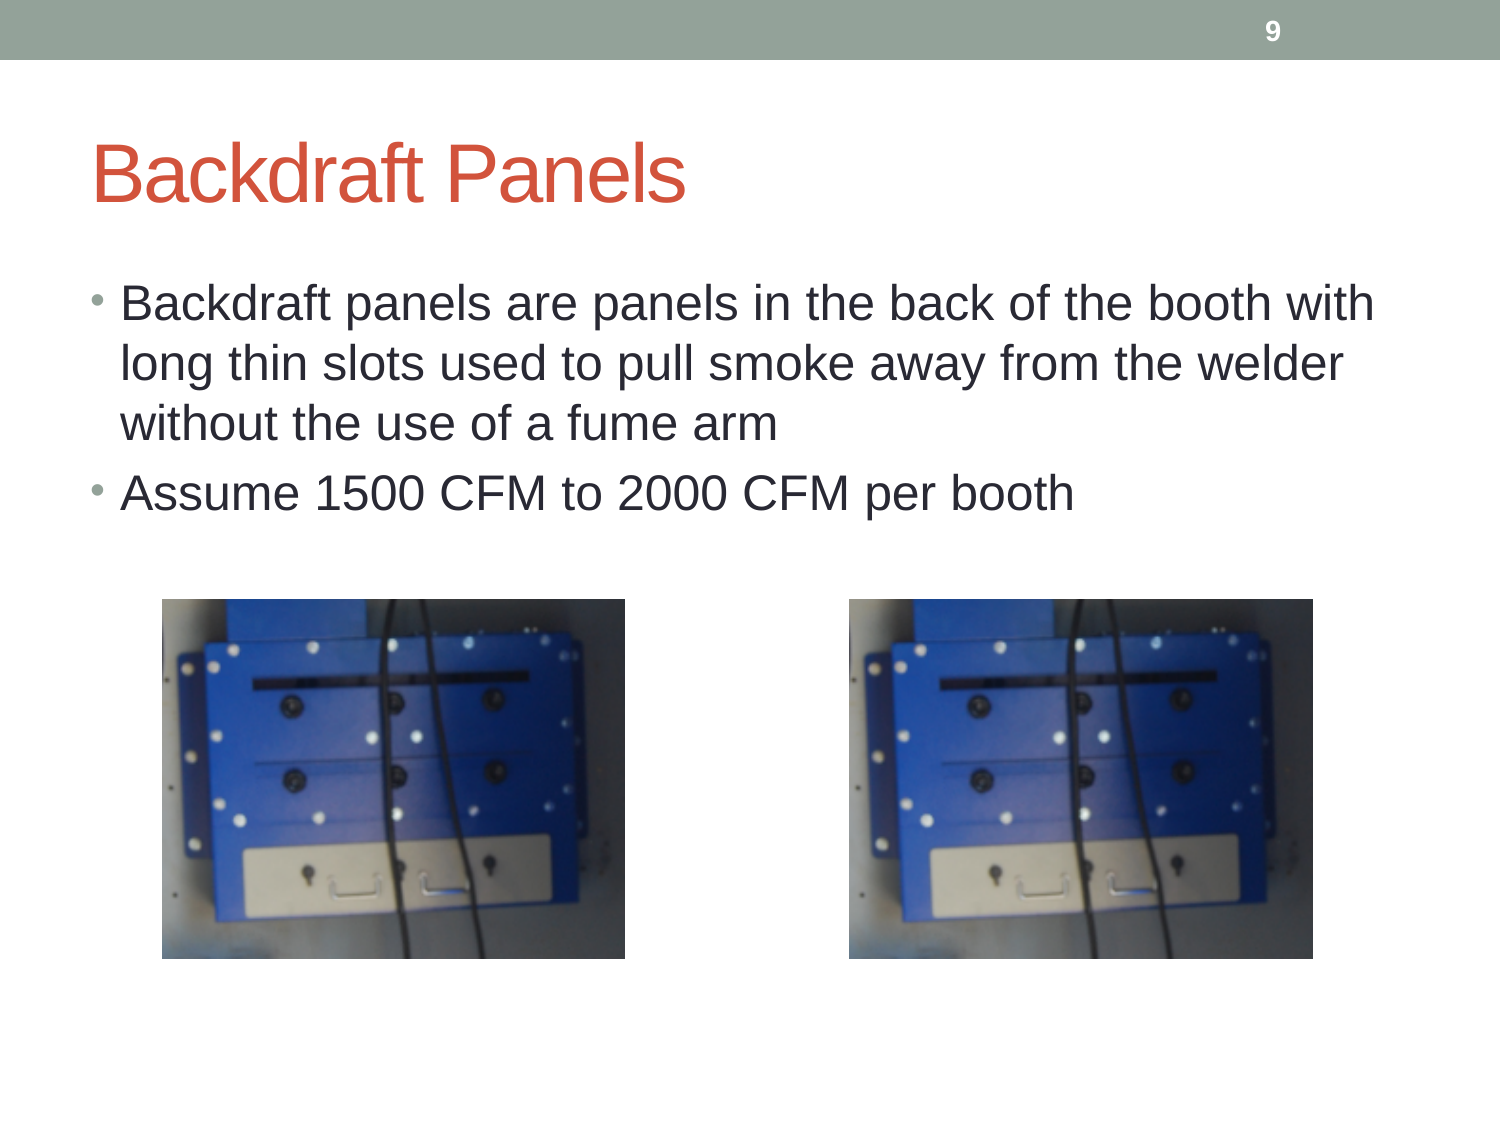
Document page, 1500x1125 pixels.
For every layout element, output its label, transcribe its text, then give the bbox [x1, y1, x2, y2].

picture [849, 599, 1313, 959]
list Backdraft panels are panels in the back of the booth with long thin slots used to pull smoke away from the welder without the use of a fume arm Assume 1500 CFM to 2000 CFM per booth [75, 262, 1425, 1063]
title Backdraft Panels [75, 87, 1425, 250]
slide_number 9 [1250, 3, 1425, 57]
picture [162, 599, 626, 959]
